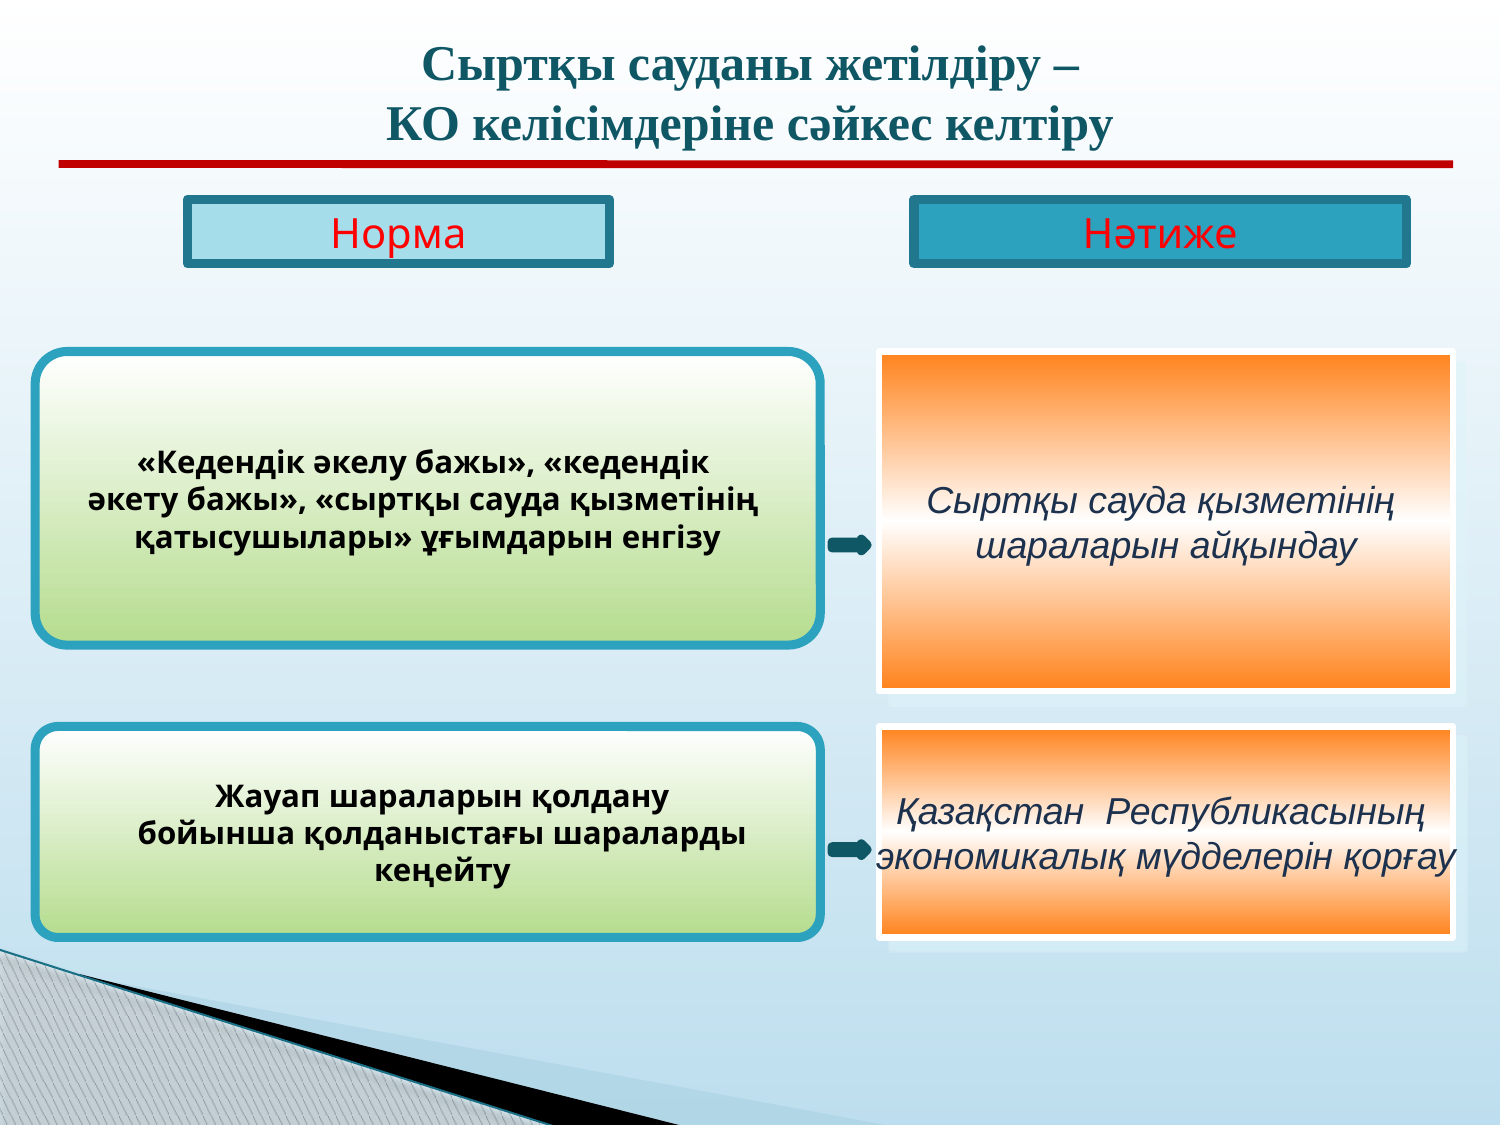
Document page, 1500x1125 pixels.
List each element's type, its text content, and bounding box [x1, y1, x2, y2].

text_box Жауап шараларын қолдану бойынша қолданыстағы шараларды кеңейту [30, 721, 825, 942]
text_box Норма [183, 195, 614, 268]
text_box [827, 839, 872, 860]
text_box Сыртқы сауда қызметінің шараларын айқындау [878, 351, 1454, 692]
text_box Нәтиже [909, 195, 1411, 268]
text_box Сыртқы сауданы жетілдіру – КО келісімдеріне сәйкес келтіру [105, 23, 1395, 159]
text_box [827, 534, 872, 556]
text_box «Кедендік әкелу бажы», «кедендік әкету бажы», «сыртқы сауда қызметінің қатысушылары» ұғымдарын енгізу [30, 346, 825, 650]
text_box Қазақстан Республикасының экономикалық мүдделерін қорғау [878, 726, 1454, 938]
